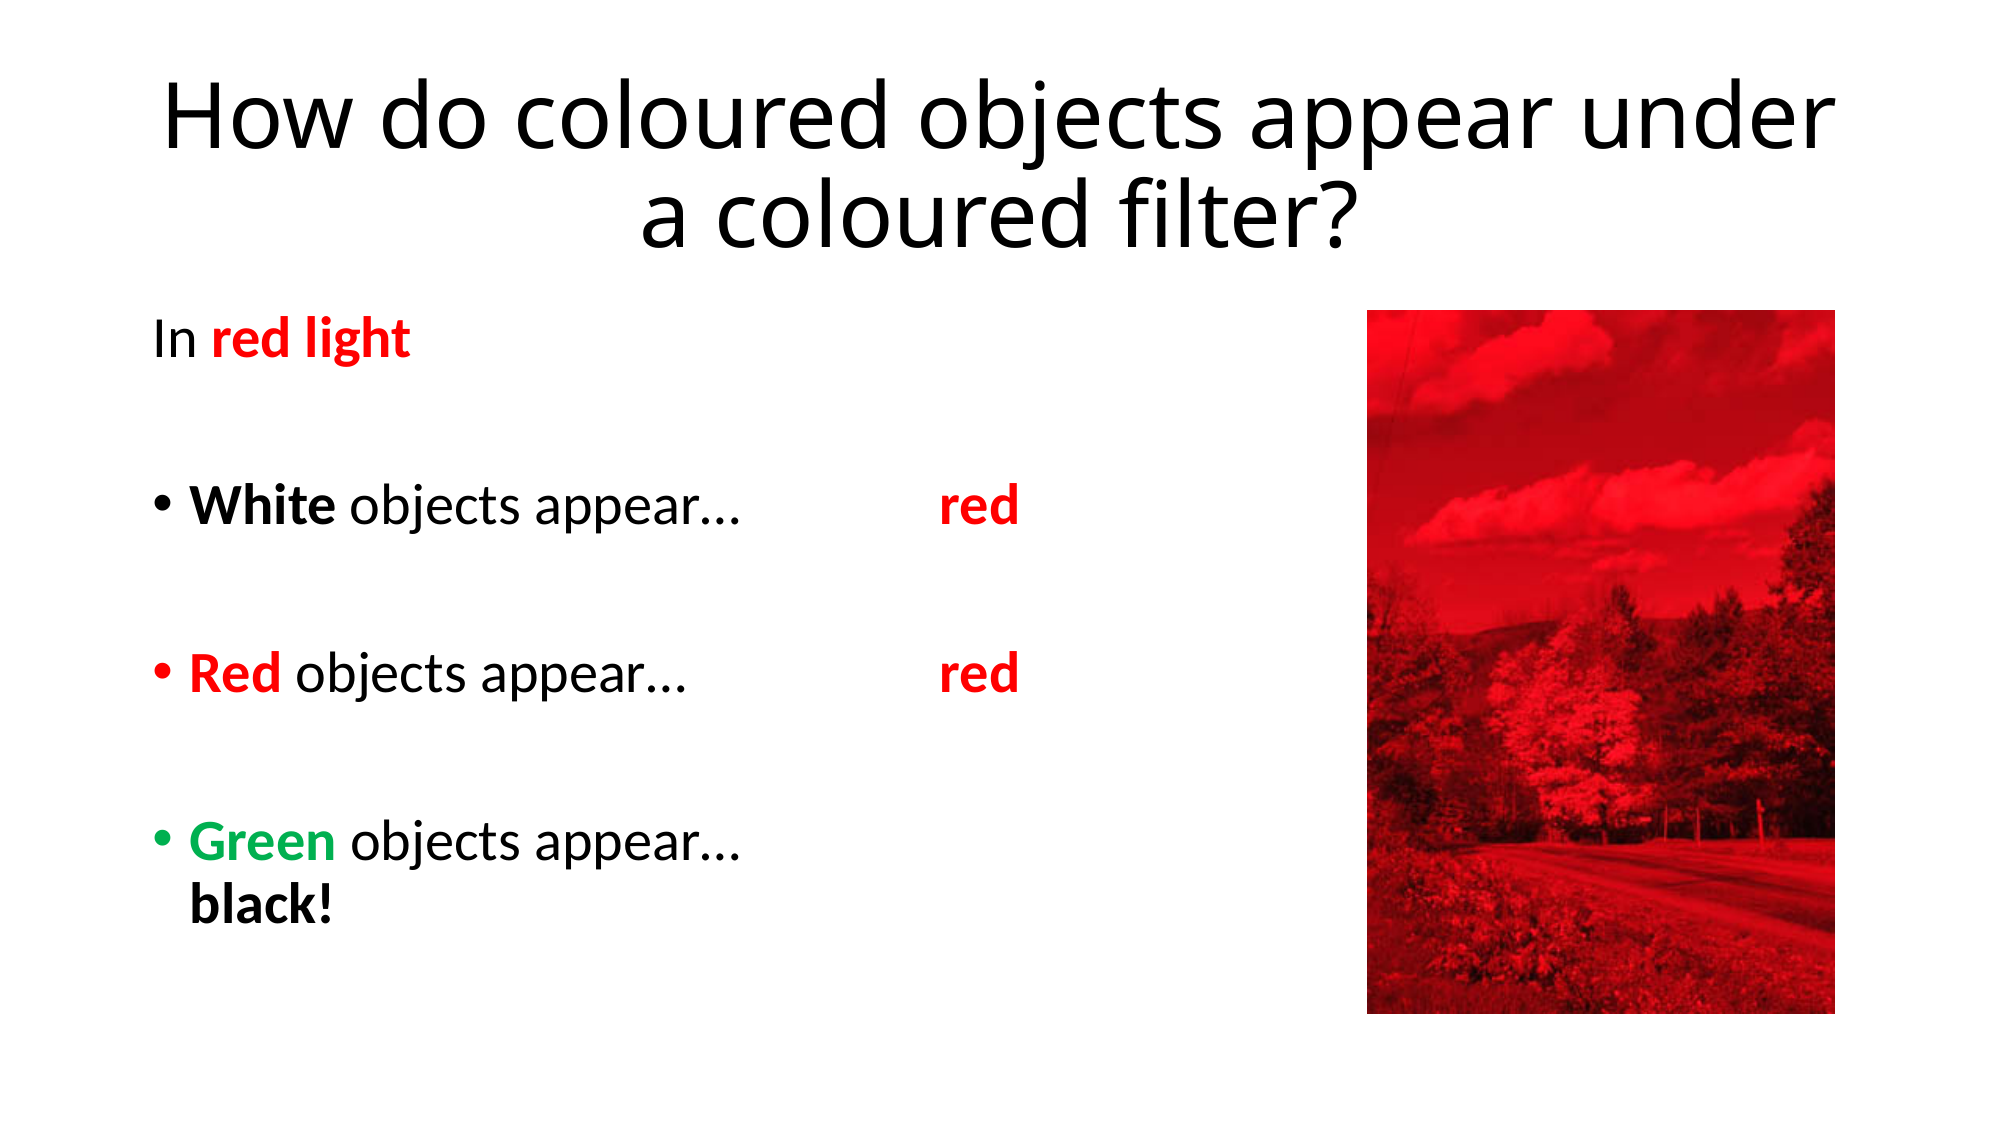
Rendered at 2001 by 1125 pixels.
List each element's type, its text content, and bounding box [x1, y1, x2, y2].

picture [1367, 310, 1835, 1014]
title How do coloured objects appear under a coloured filter? [137, 59, 1863, 278]
list In red light White objects appear… red Red objects appear… red Green objects appear… black! [137, 299, 1090, 1014]
